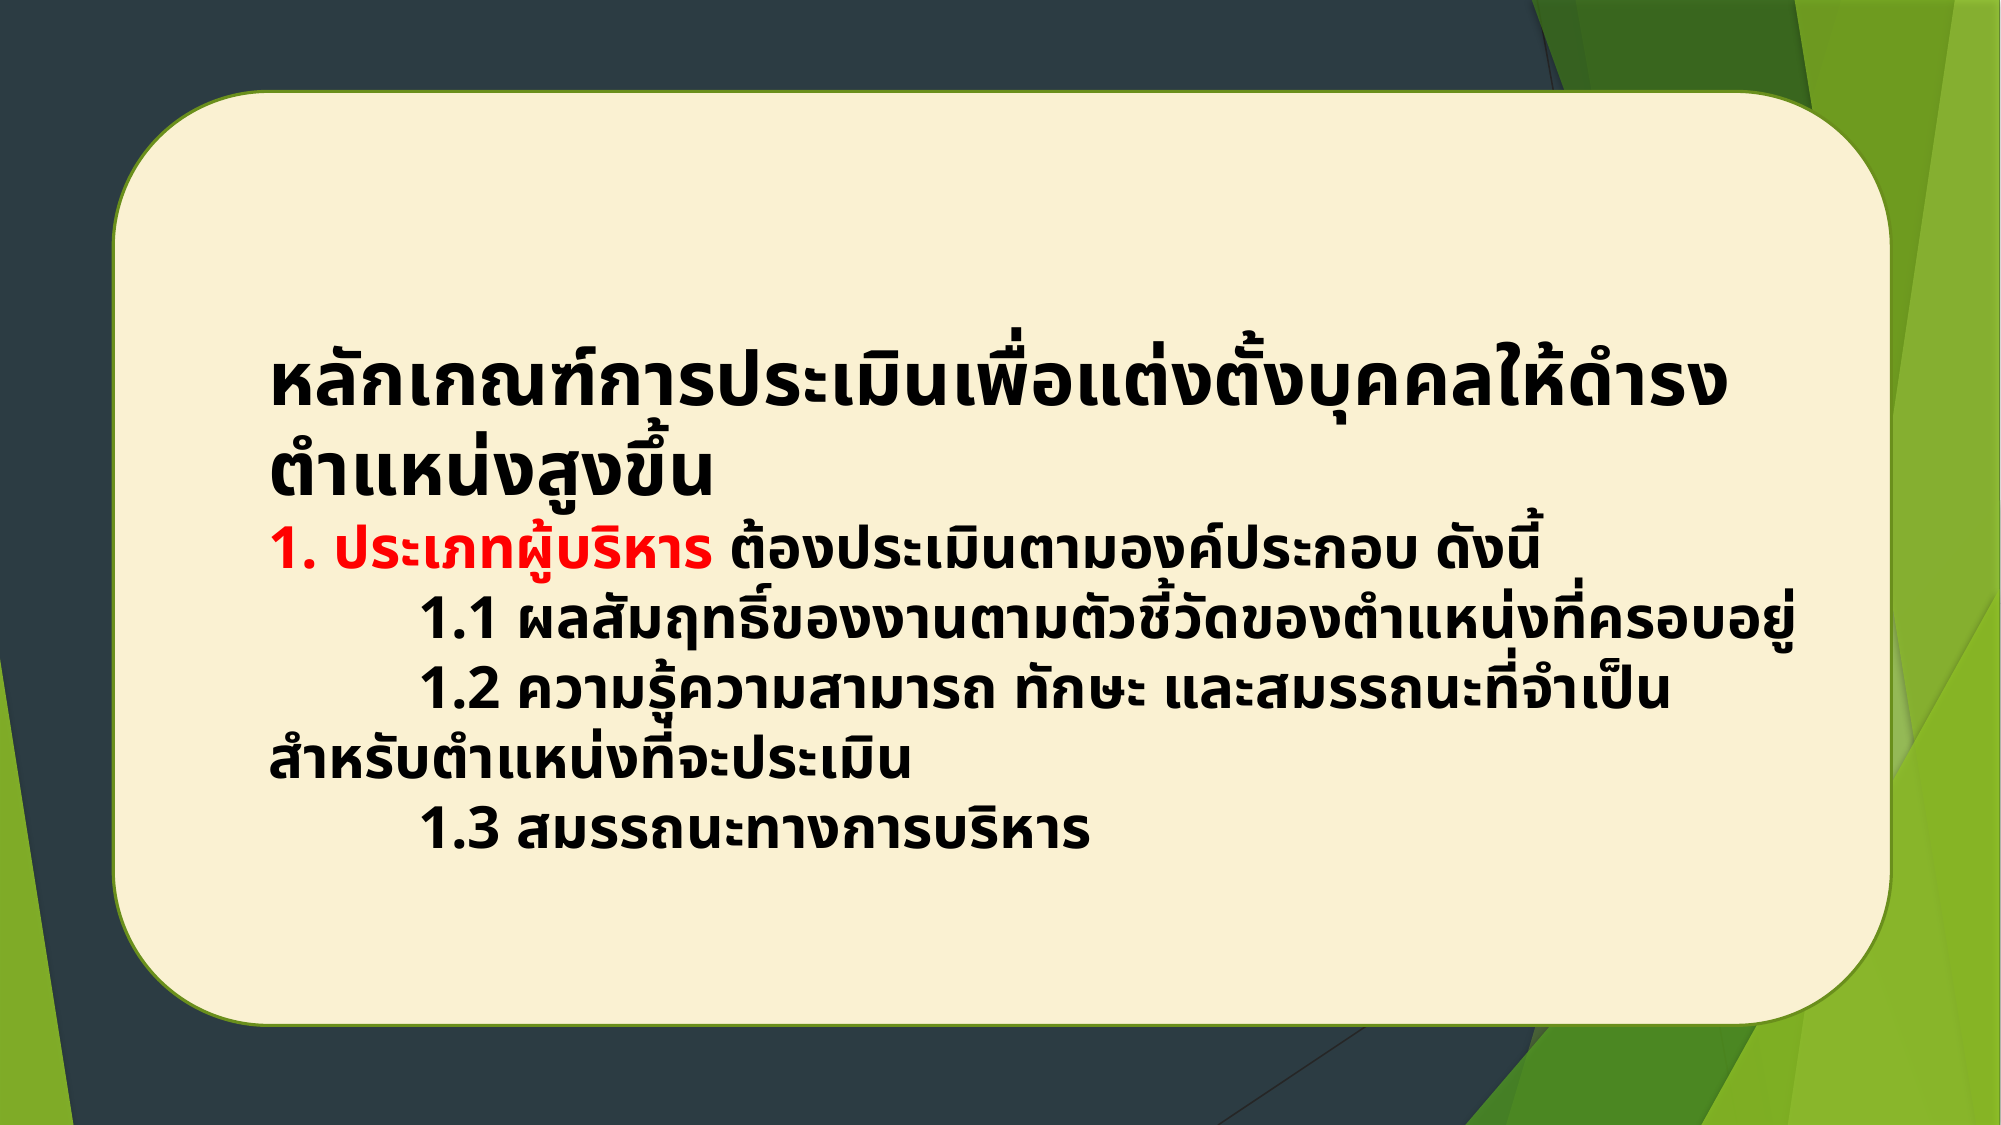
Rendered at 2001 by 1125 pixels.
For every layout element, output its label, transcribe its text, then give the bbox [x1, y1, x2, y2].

text_box หลักเกณฑ์การประเมินเพื่อแต่งตั้งบุคคลให้ดำรงตำแหน่งสูงขึ้น 1. ประเภทผู้บริหาร ต้องประเมินตามองค์ประกอบ ดังนี้ 1.1 ผลสัมฤทธิ์ของงานตามตัวชี้วัดของตำแหน่งที่ครอบอยู่ 1.2 ความรู้ความสามารถ ทักษะ และสมรรถนะที่จำเป็นสำหรับตำแหน่งที่จะประเมิน 1.3 สมรรถนะทางการบริหาร [253, 323, 1832, 868]
text_box [111, 89, 1893, 1027]
